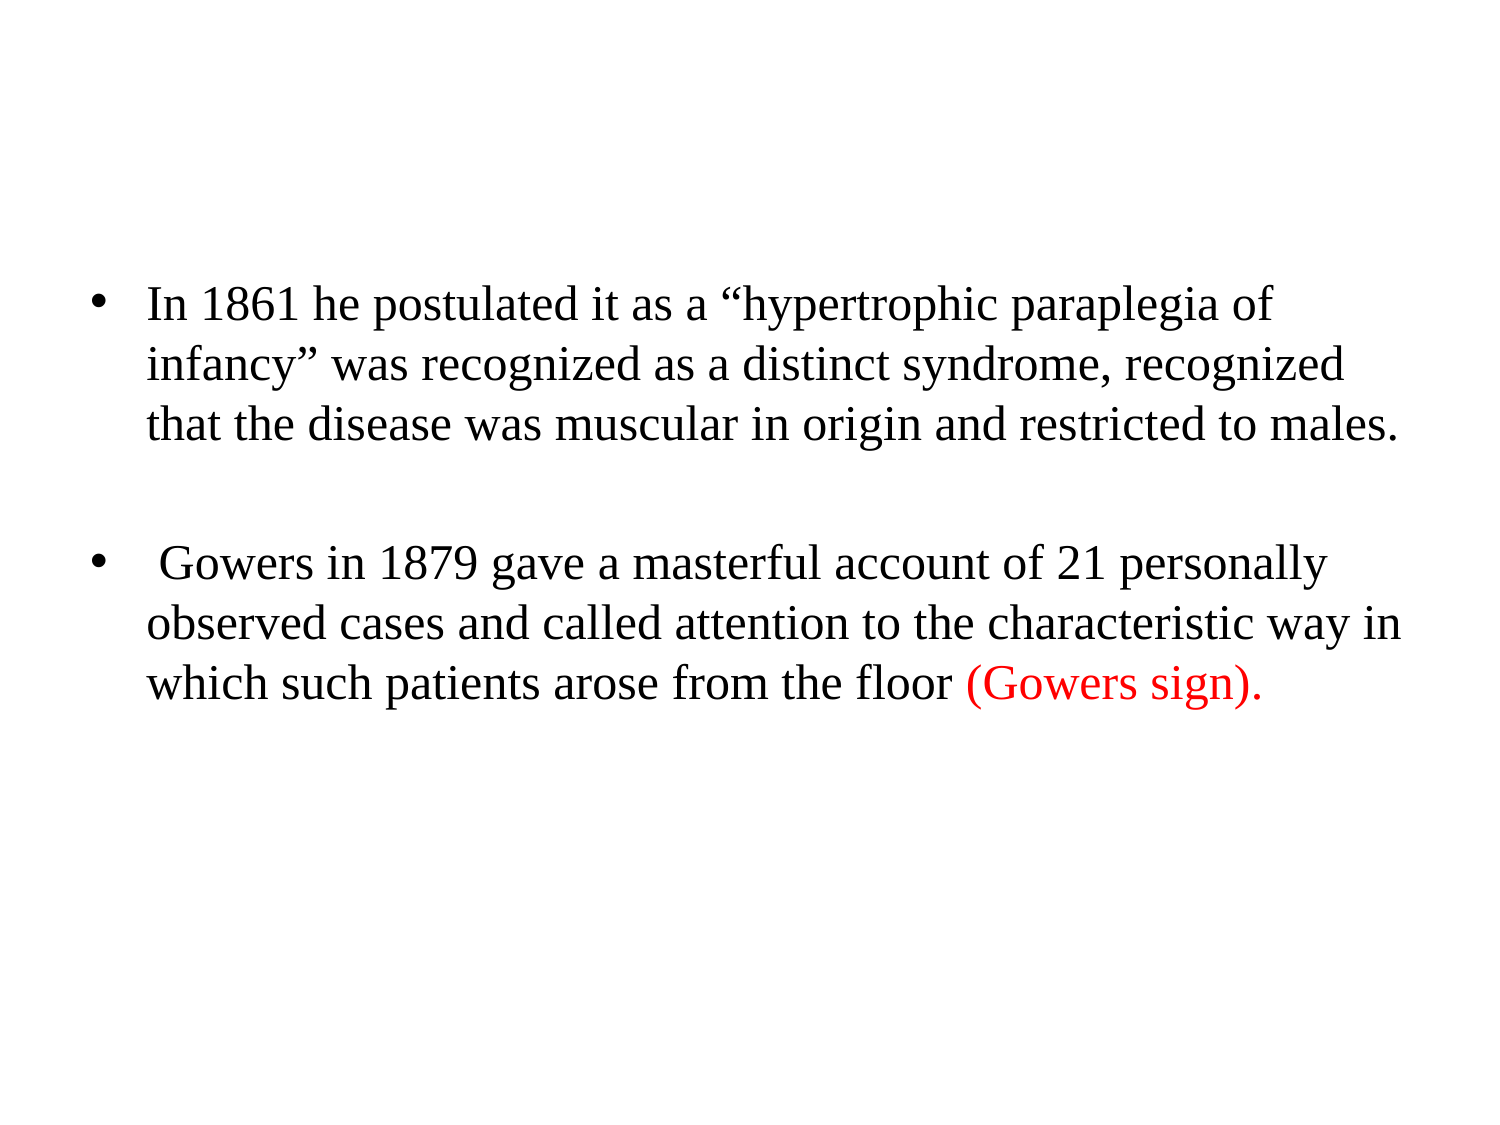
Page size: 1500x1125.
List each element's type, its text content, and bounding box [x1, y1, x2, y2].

list In 1861 he postulated it as a “hypertrophic paraplegia of infancy” was recognized as a distinct syndrome, recognized that the disease was muscular in origin and restricted to males. Gowers in 1879 gave a masterful account of 21 personally observed cases and called attention to the characteristic way in which such patients arose from the floor (Gowers sign). [75, 262, 1425, 1005]
